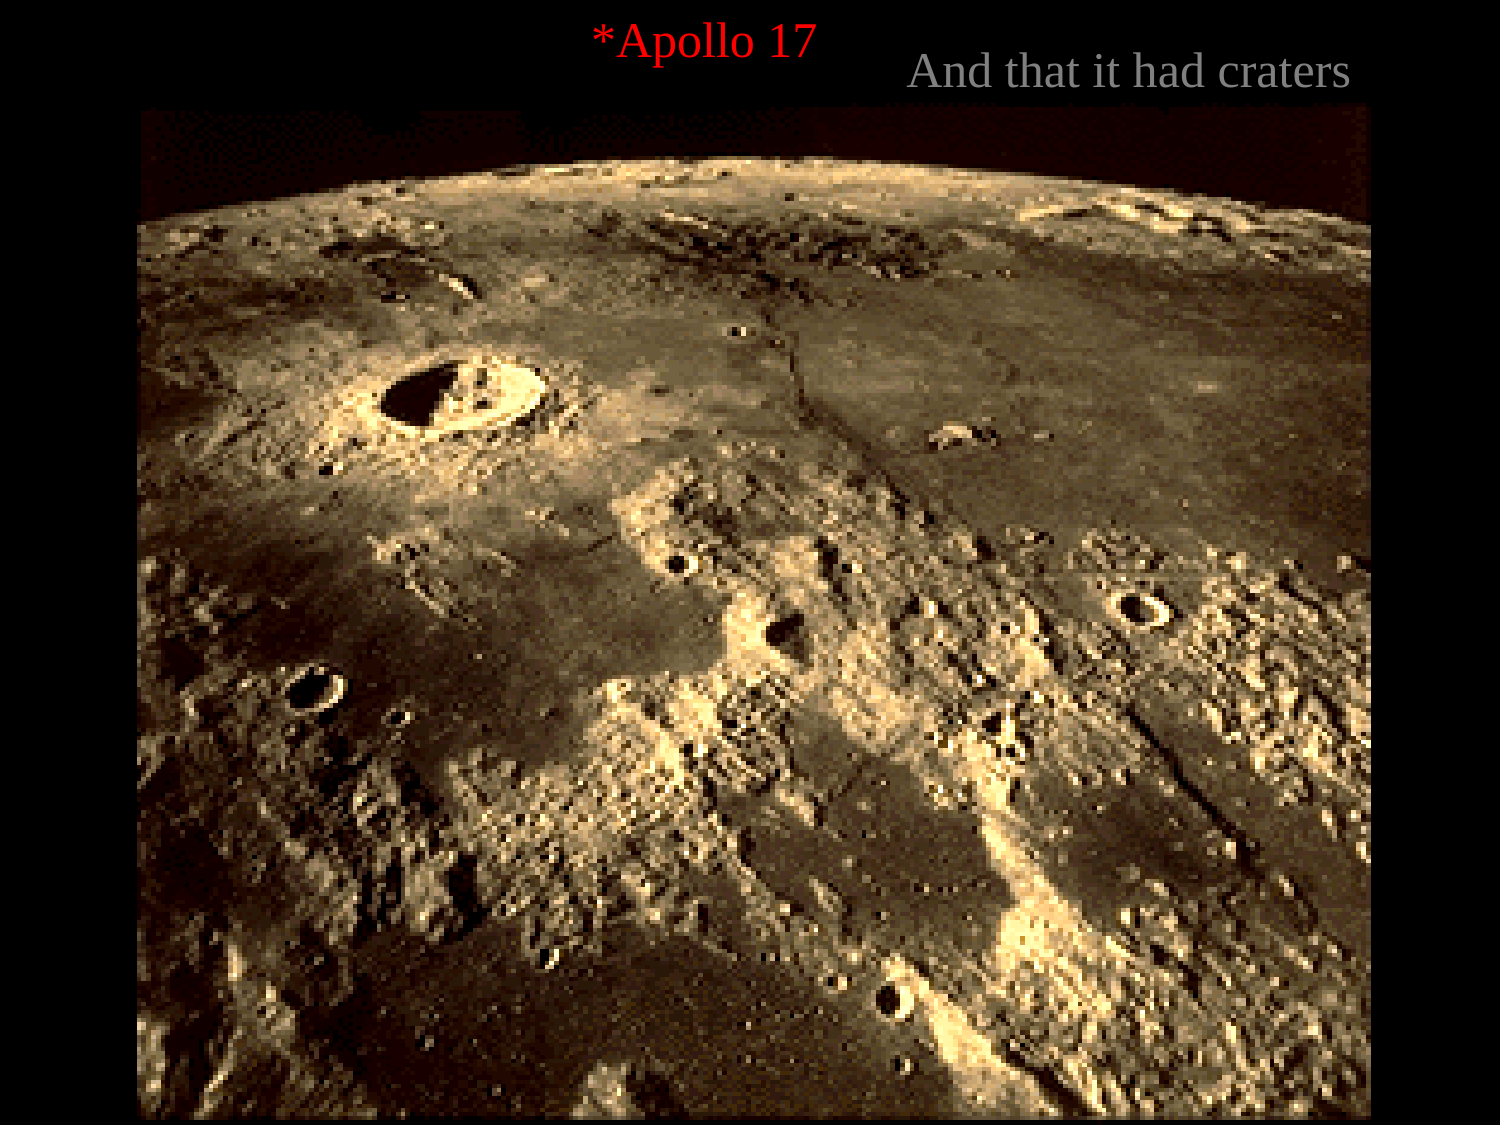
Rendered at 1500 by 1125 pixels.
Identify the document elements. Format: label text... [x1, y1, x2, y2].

text_box *Apollo 17 [576, 0, 846, 75]
text_box And that it had craters [891, 30, 1367, 98]
picture [137, 99, 1371, 1125]
